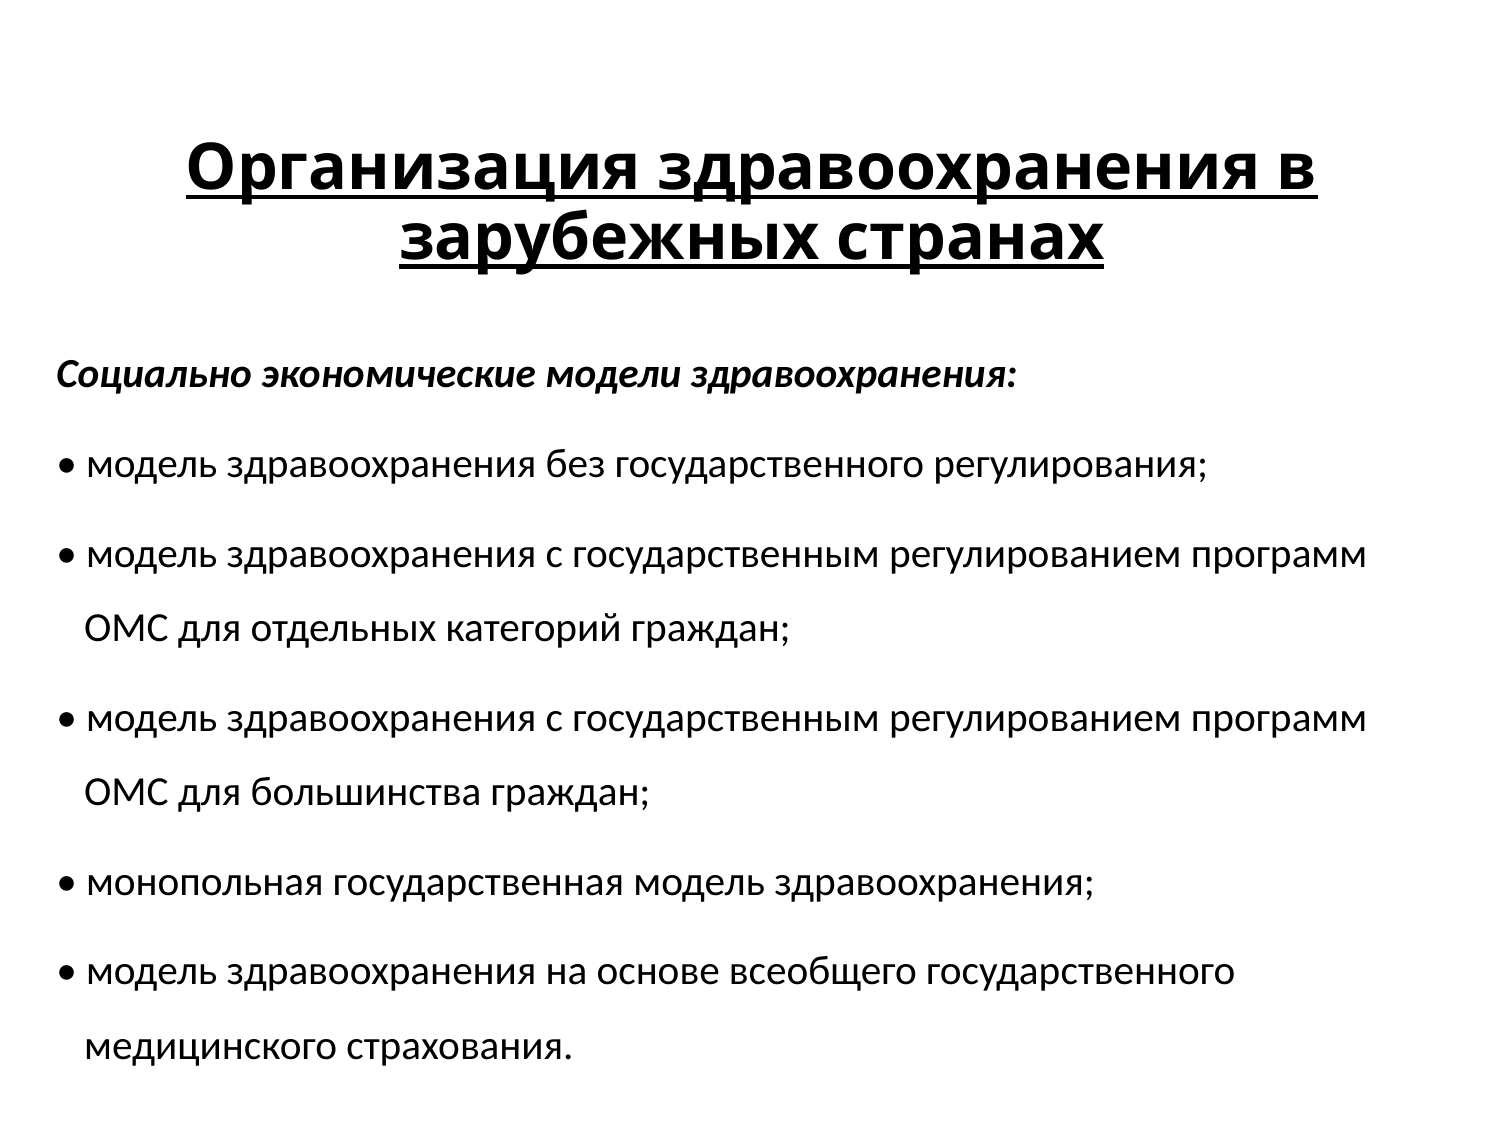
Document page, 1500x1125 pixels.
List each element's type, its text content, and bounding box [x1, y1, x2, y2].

list Социально экономические модели здравоохранения: • модель здравоохранения без государственного регулирования; • модель здравоохранения с государственным регулированием программ ОМС для отдельных категорий граждан; • модель здравоохранения с государственным регулированием программ ОМС для большинства граждан; • монопольная государственная модель здравоохранения; • модель здравоохранения на основе всеобщего государственного медицинского страхования. [41, 314, 1459, 1079]
title Организация здравоохранения в зарубежных странах [64, 125, 1439, 314]
